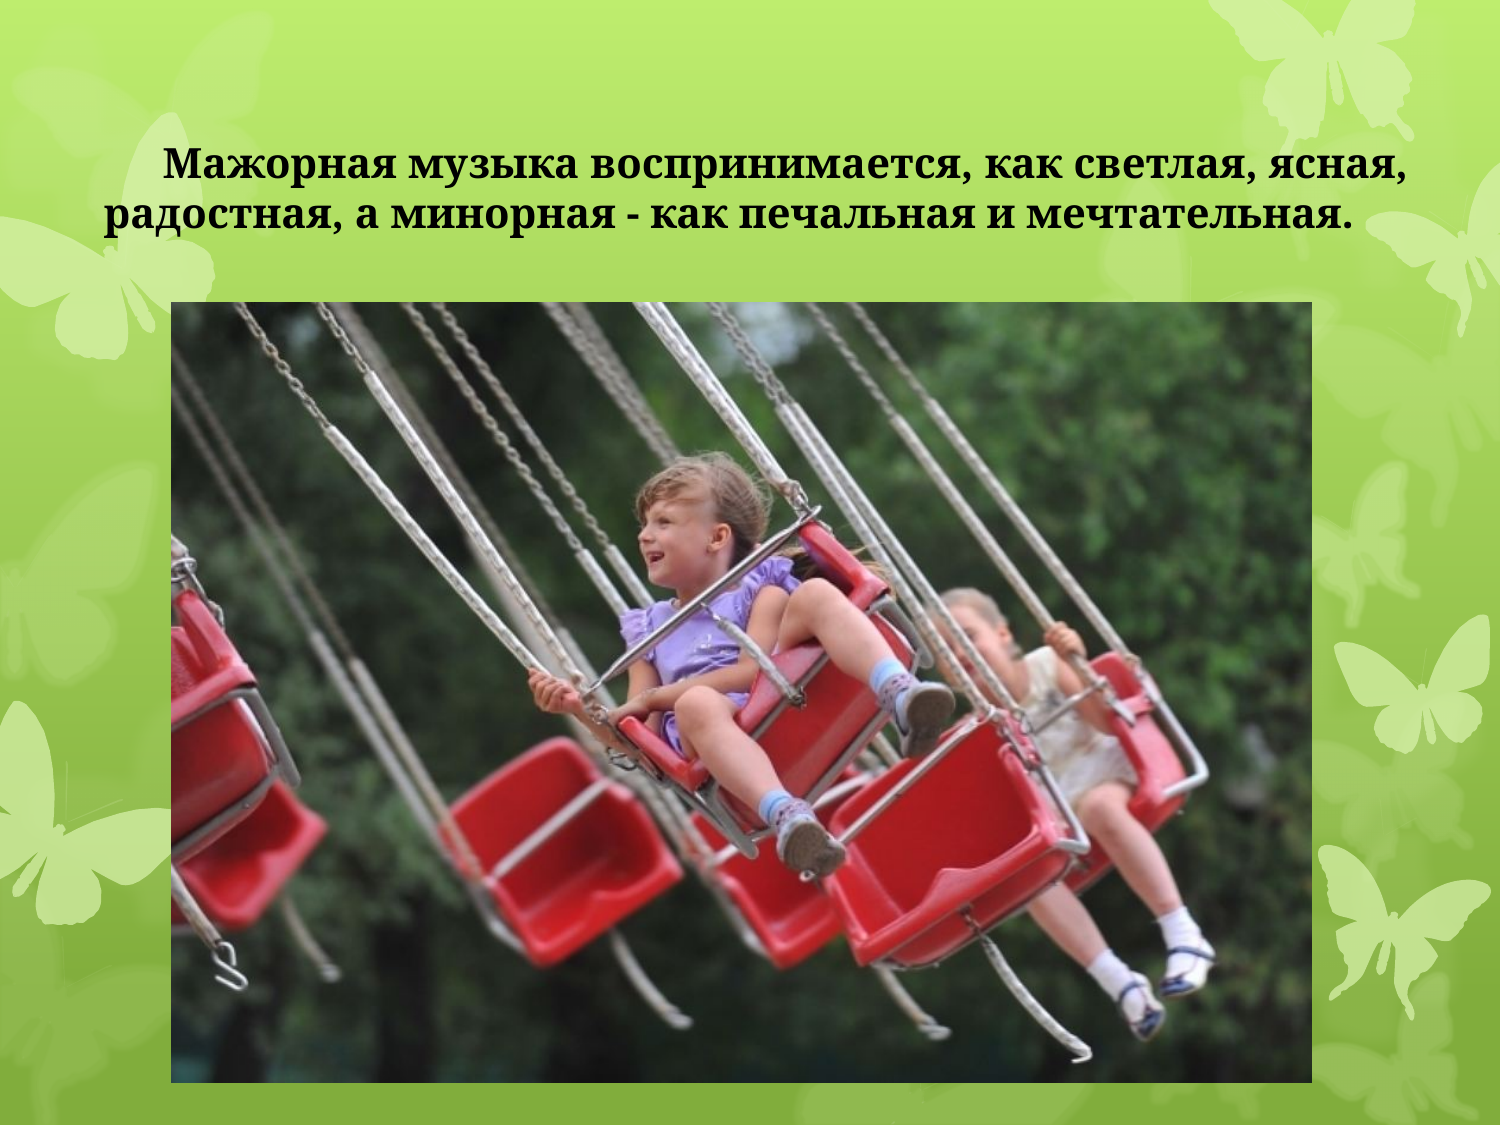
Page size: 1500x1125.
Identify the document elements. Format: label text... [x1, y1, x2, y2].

title Мажорная музыка воспринимается, как светлая, ясная, радостная, а минорная - как печальная и мечтательная. [88, 110, 1424, 263]
picture [170, 302, 1313, 1083]
